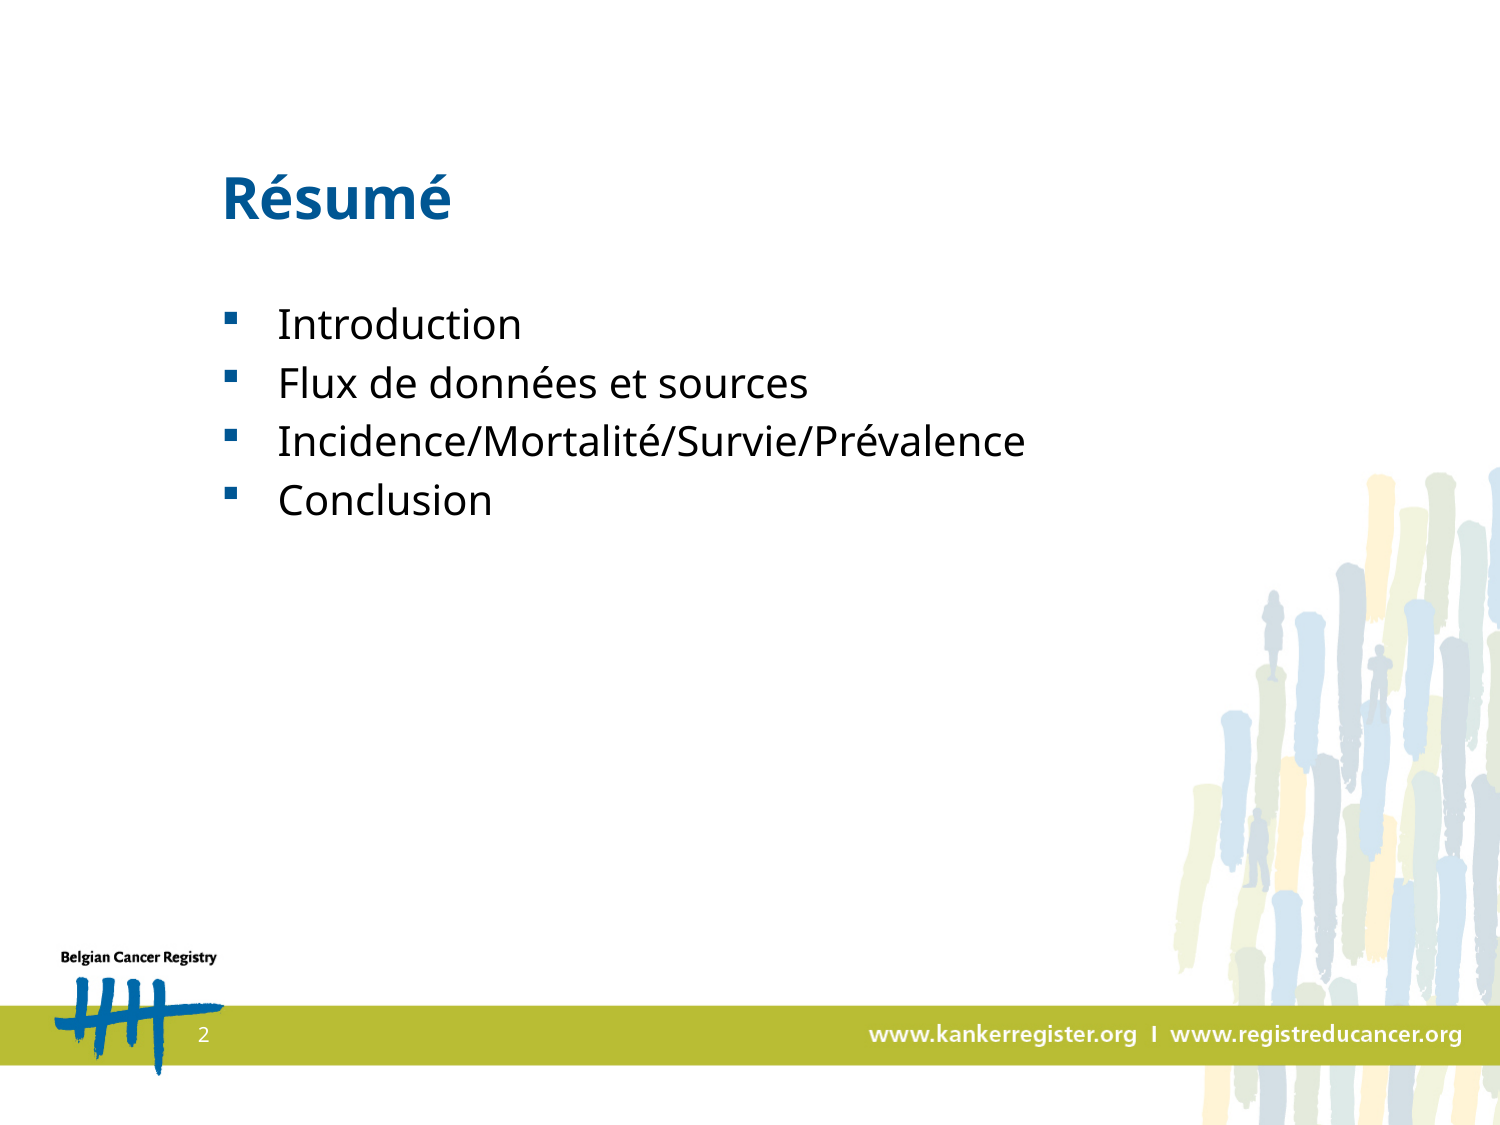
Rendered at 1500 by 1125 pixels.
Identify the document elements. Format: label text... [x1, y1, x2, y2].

picture [0, 0, 1500, 1125]
title Résumé [206, 137, 1425, 256]
list Introduction Flux de données et sources Incidence/Mortalité/Survie/Prévalence Conclusion [206, 290, 1425, 598]
